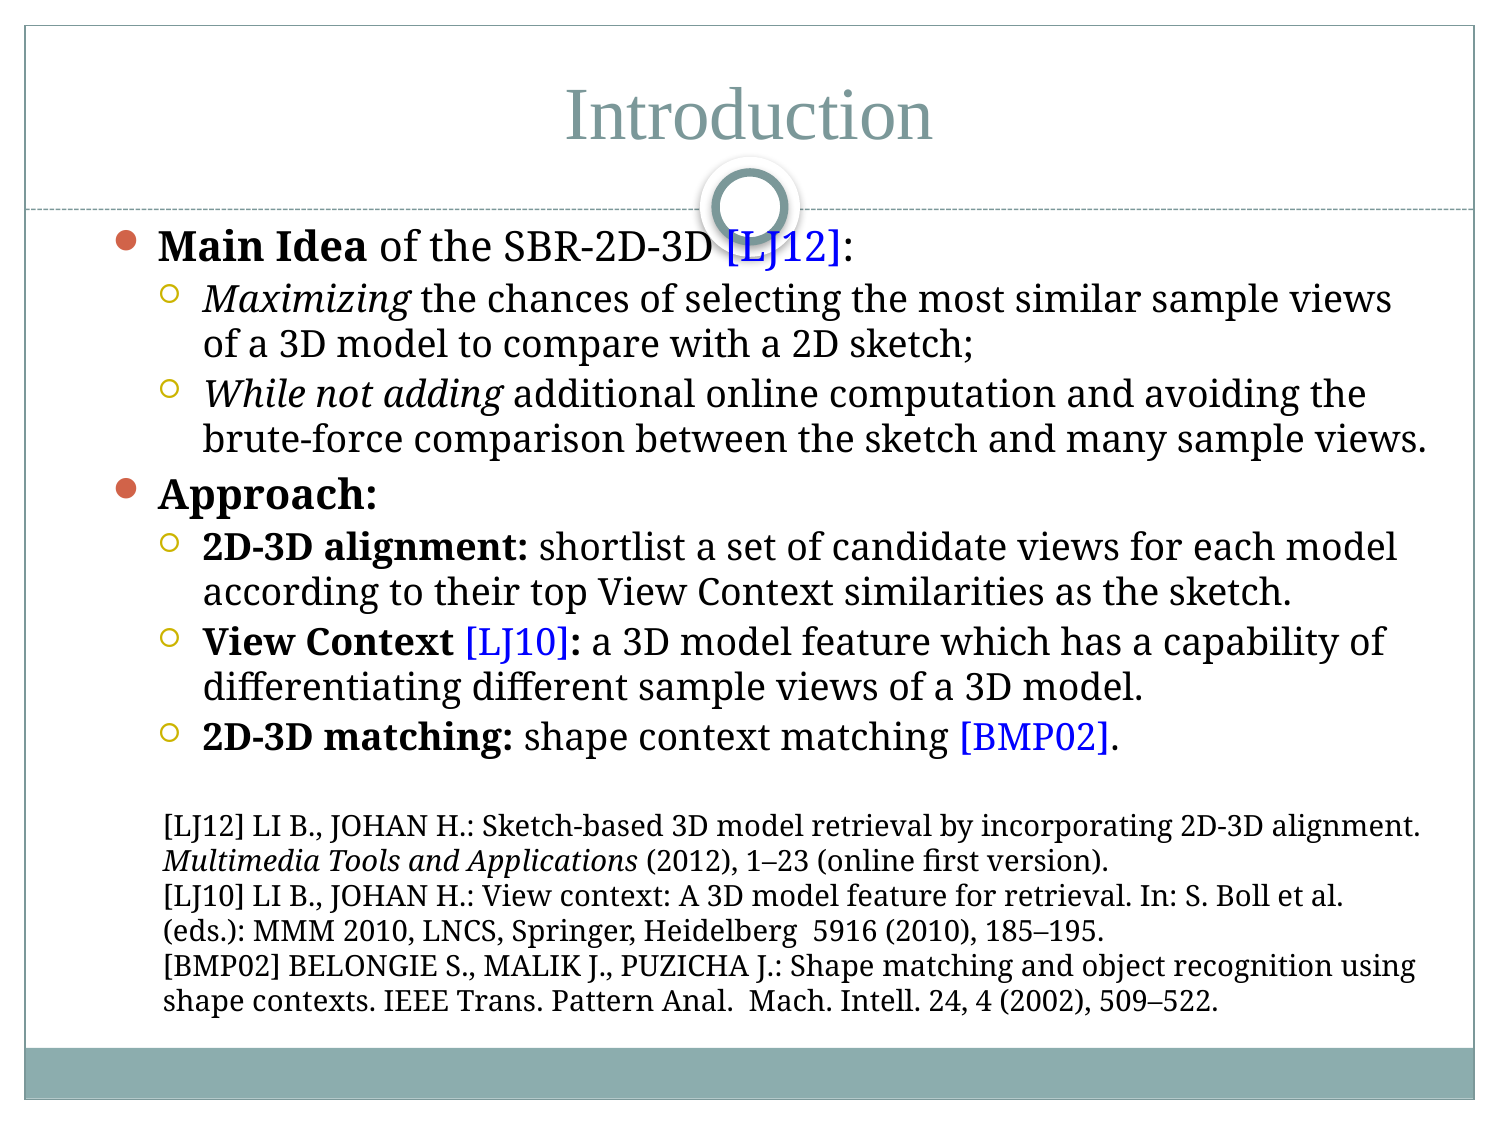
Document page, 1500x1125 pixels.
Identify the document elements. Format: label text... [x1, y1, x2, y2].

text_box Main Idea of the SBR-2D-3D [LJ12]: Maximizing the chances of selecting the most similar sample views of a 3D model to compare with a 2D sketch; While not adding additional online computation and avoiding the brute-force comparison between the sketch and many sample views. Approach: 2D-3D alignment: shortlist a set of candidate views for each model according to their top View Context similarities as the sketch. View Context [LJ10]: a 3D model feature which has a capability of differentiating different sample views of a 3D model. 2D-3D matching: shape context matching [BMP02]. [98, 212, 1449, 1050]
title Introduction [49, 37, 1450, 163]
text_box [LJ12] LI B., JOHAN H.: Sketch-based 3D model retrieval by incorporating 2D-3D alignment. Multimedia Tools and Applications (2012), 1–23 (online first version). [LJ10] LI B., JOHAN H.: View context: A 3D model feature for retrieval. In: S. Boll et al. (eds.): MMM 2010, LNCS, Springer, Heidelberg 5916 (2010), 185–195. [BMP02] BELONGIE S., MALIK J., PUZICHA J.: Shape matching and object recognition using shape contexts. IEEE Trans. Pattern Anal. Mach. Intell. 24, 4 (2002), 509–522. [148, 799, 1449, 1025]
